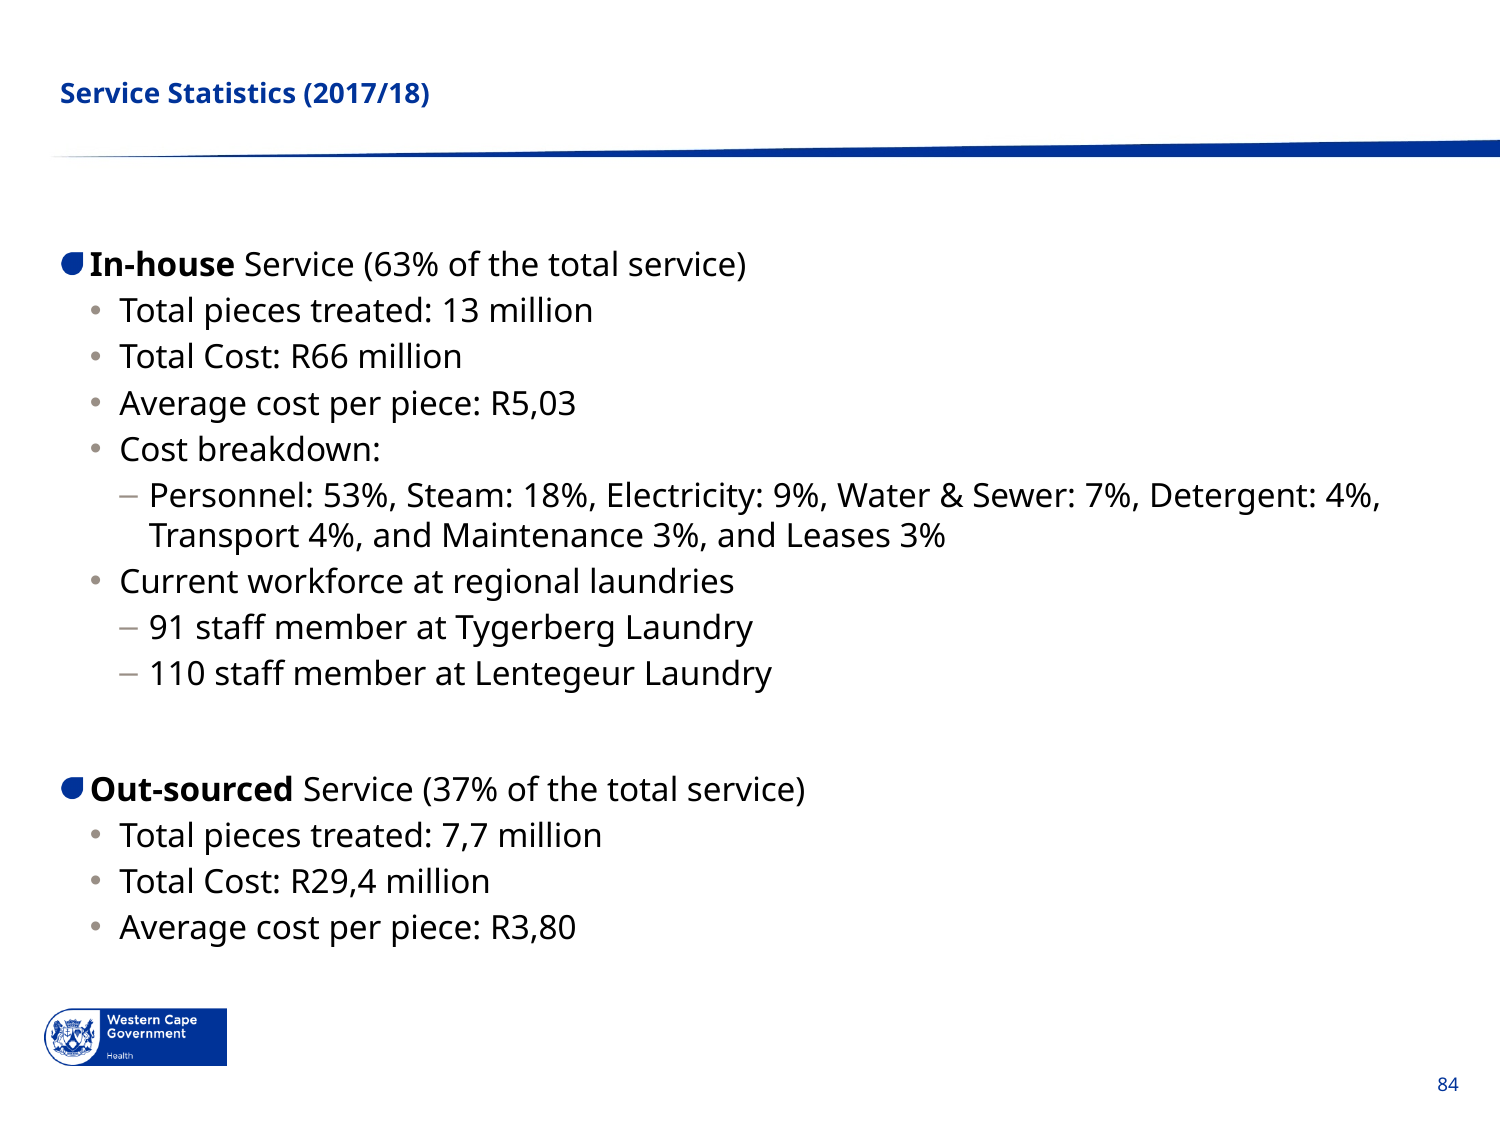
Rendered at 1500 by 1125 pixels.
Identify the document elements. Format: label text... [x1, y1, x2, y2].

picture [60, 251, 84, 276]
title Service Statistics (2017/18) [48, 63, 1459, 155]
picture [0, 121, 1500, 184]
picture [44, 1008, 227, 1066]
picture [60, 776, 84, 800]
list In-house Service (63% of the total service) Total pieces treated: 13 million Total Cost: R66 million Average cost per piece: R5,03 Cost breakdown: Personnel: 53%, Steam: 18%, Electricity: 9%, Water & Sewer: 7%, Detergent: 4%, Transport 4%, and Maintenance 3%, and Leases 3% Current workforce at regional laundries 91 staff member at Tygerberg Laundry 110 staff member at Lentegeur Laundry Out-sourced Service (37% of the total service) Total pieces treated: 7,7 million Total Cost: R29,4 million Average cost per piece: R3,80 [48, 231, 1459, 1000]
slide_number 84 [1374, 1061, 1459, 1099]
